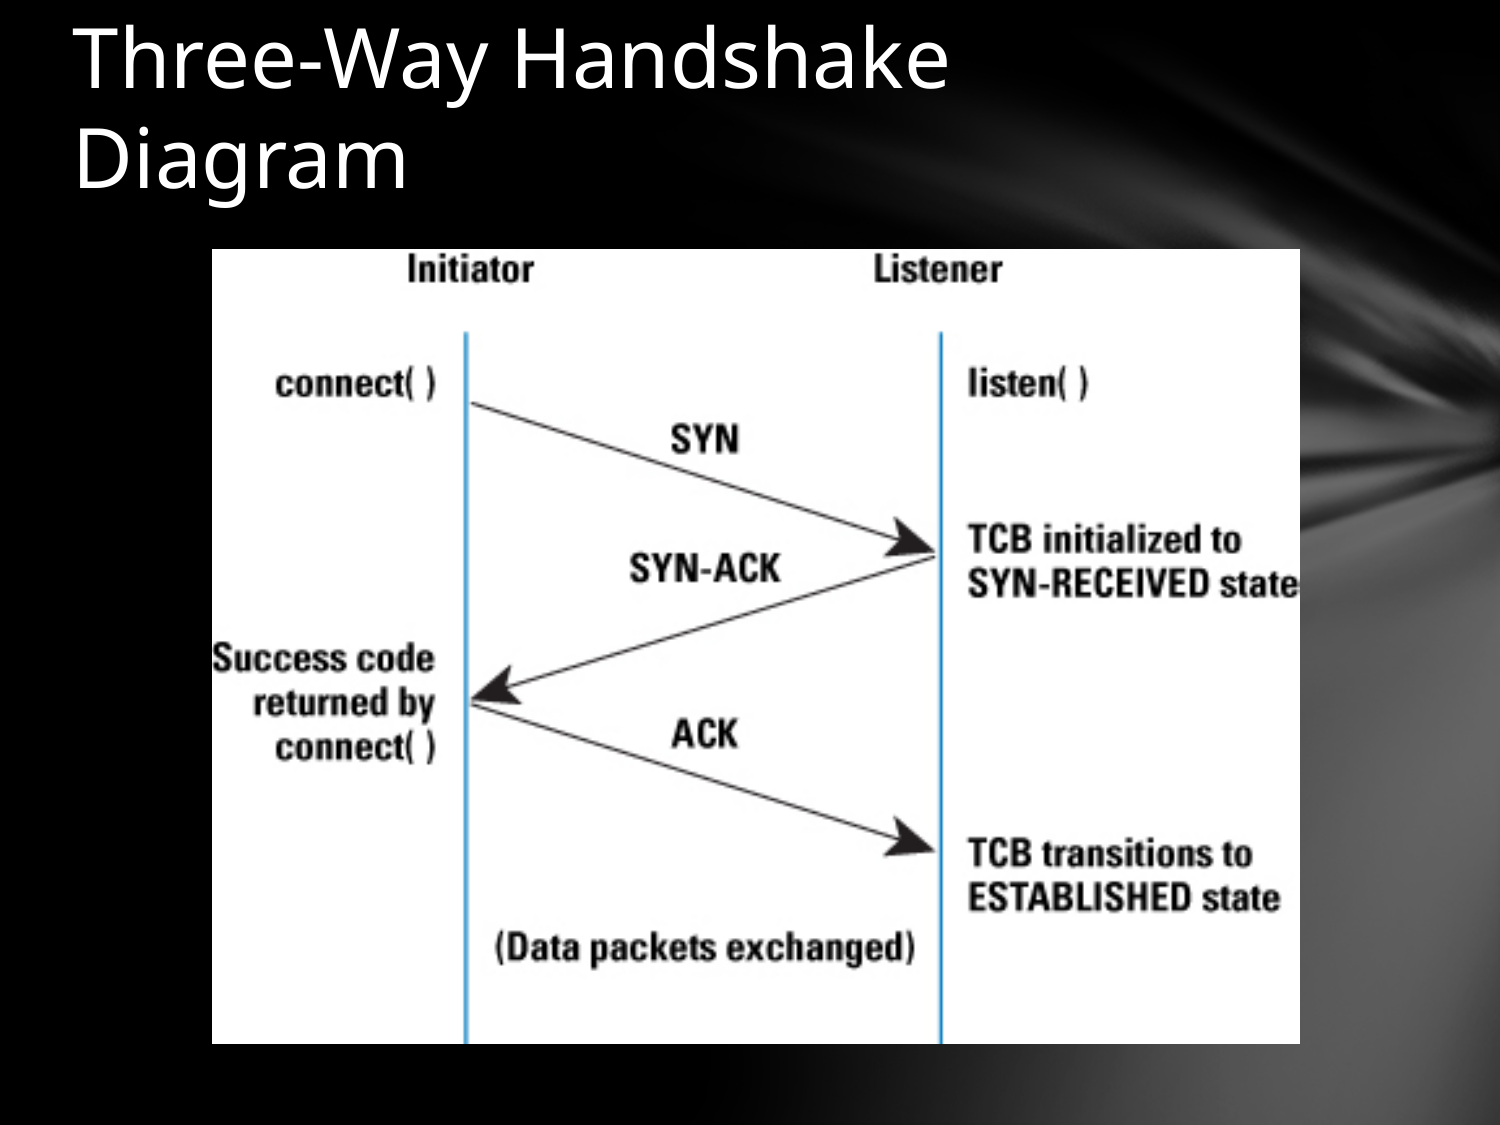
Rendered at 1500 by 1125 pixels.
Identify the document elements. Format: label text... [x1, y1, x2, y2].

picture [212, 249, 1301, 1044]
title Three-Way Handshake Diagram [57, 37, 1318, 213]
